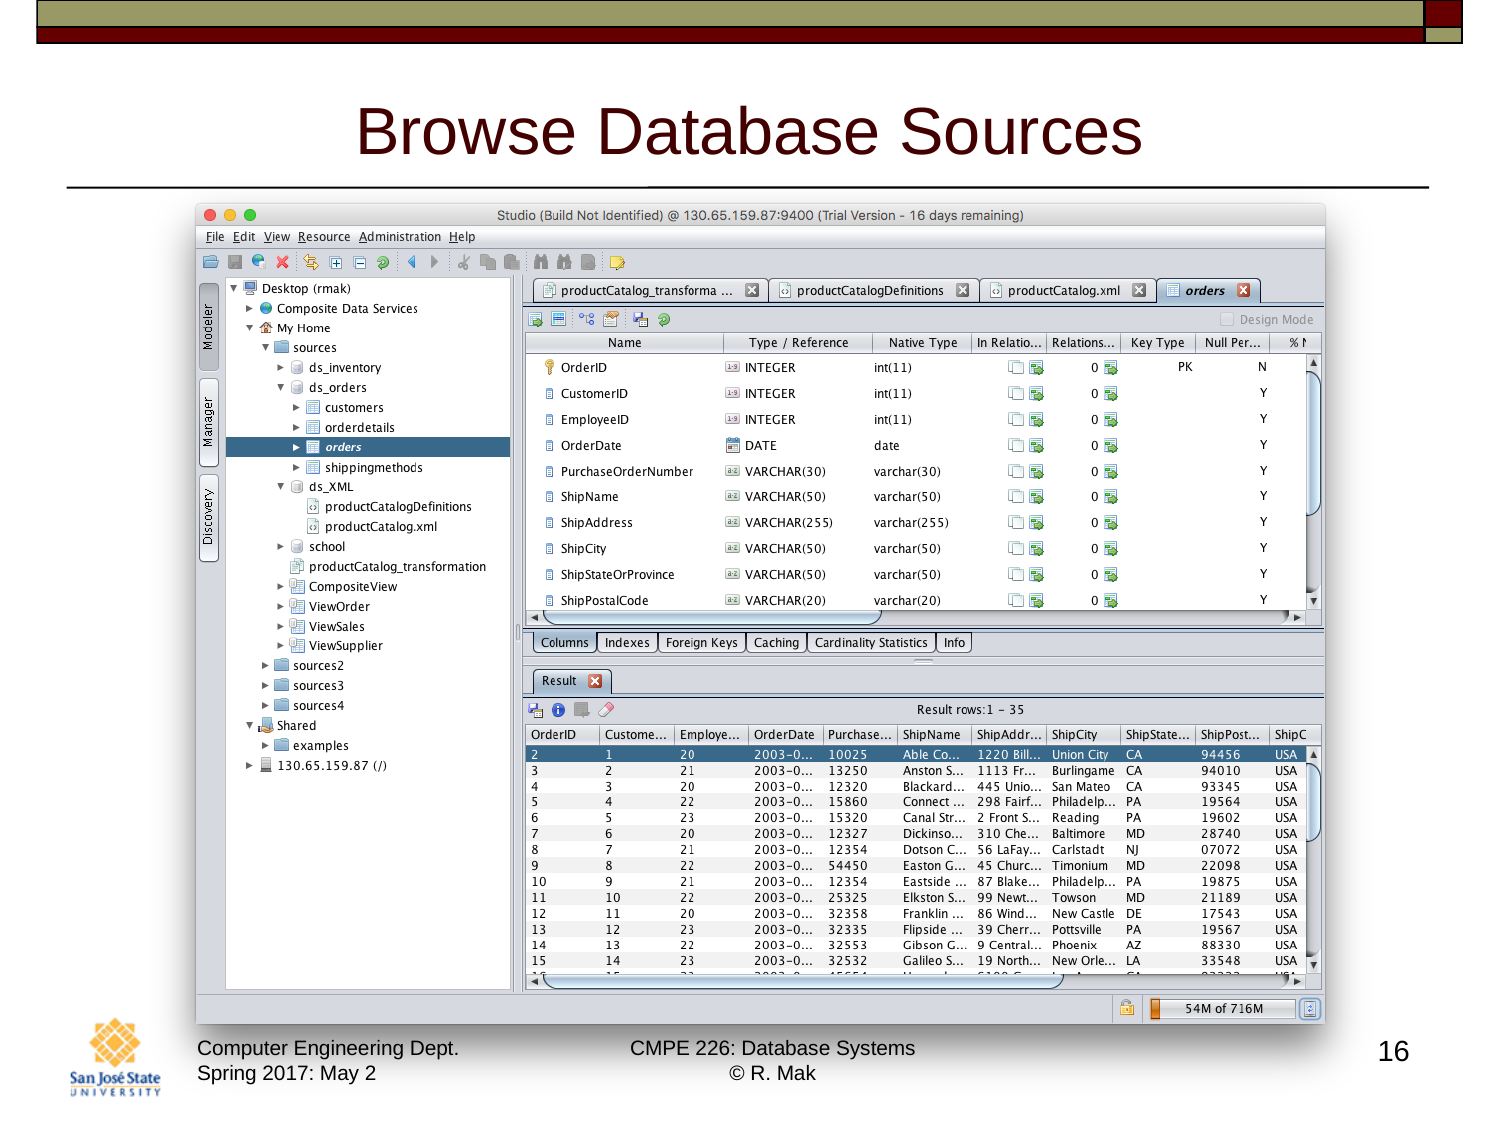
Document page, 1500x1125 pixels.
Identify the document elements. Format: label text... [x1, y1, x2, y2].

picture [60, 171, 1381, 1112]
title Browse Database Sources [75, 67, 1425, 175]
slide_number 16 [1385, 1025, 1425, 1100]
